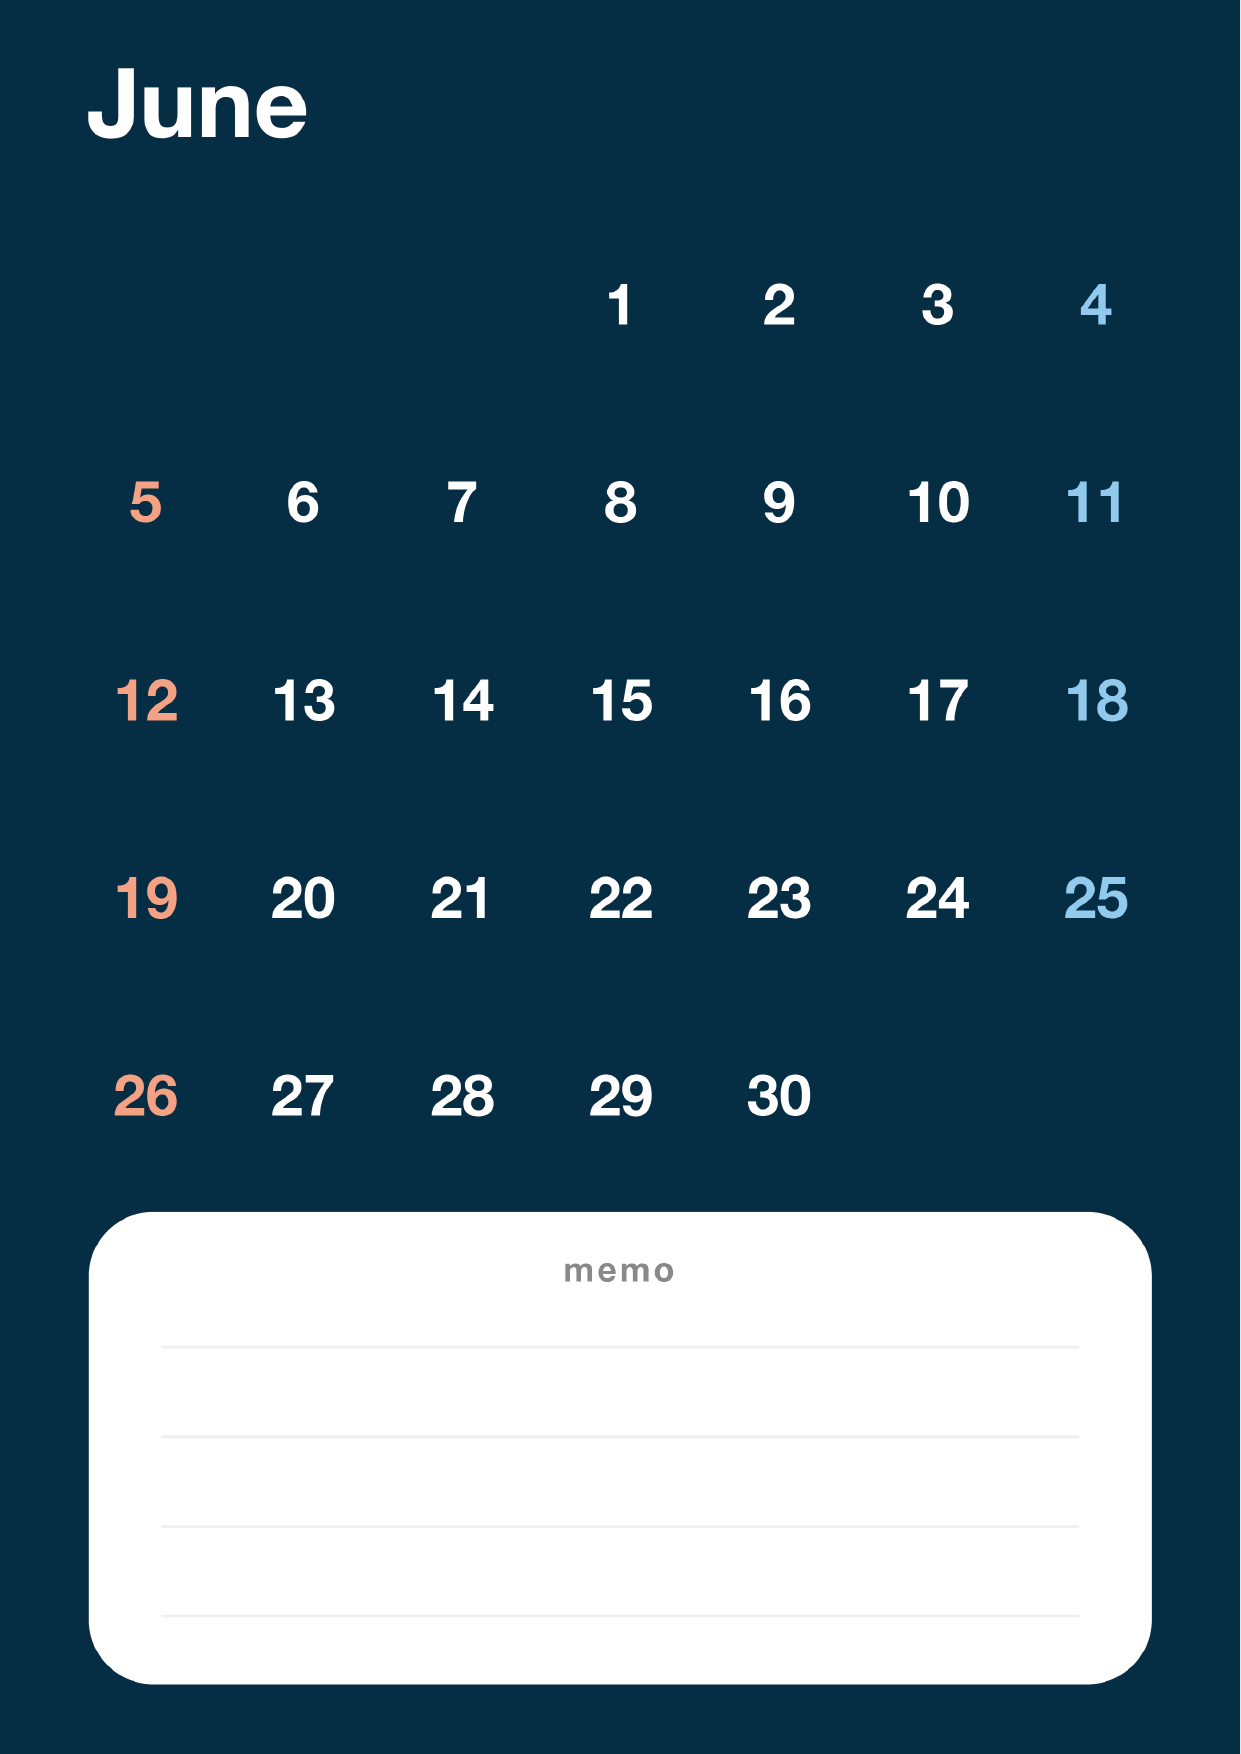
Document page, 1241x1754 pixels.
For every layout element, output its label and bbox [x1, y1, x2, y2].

picture [202, 87, 248, 136]
picture [781, 877, 810, 918]
picture [435, 680, 453, 720]
picture [940, 482, 968, 522]
picture [148, 1075, 176, 1115]
picture [432, 1075, 461, 1115]
picture [1098, 878, 1127, 918]
picture [257, 87, 306, 138]
picture [305, 877, 334, 918]
picture [594, 680, 611, 720]
picture [89, 1212, 1151, 1684]
picture [606, 482, 636, 522]
picture [1066, 877, 1095, 917]
picture [623, 1075, 651, 1116]
picture [941, 680, 967, 720]
picture [118, 878, 136, 917]
picture [1069, 482, 1086, 521]
picture [591, 877, 619, 917]
picture [118, 680, 136, 720]
picture [464, 680, 493, 720]
picture [752, 680, 769, 720]
picture [1101, 482, 1118, 521]
picture [907, 877, 936, 917]
picture [89, 69, 133, 138]
picture [145, 88, 191, 138]
picture [464, 1075, 493, 1116]
picture [1081, 285, 1111, 324]
picture [765, 284, 794, 324]
picture [623, 680, 651, 720]
picture [276, 680, 293, 720]
picture [273, 877, 301, 917]
picture [939, 878, 968, 917]
picture [148, 680, 176, 720]
picture [467, 878, 484, 917]
picture [115, 1075, 144, 1115]
picture [1098, 680, 1127, 721]
picture [449, 482, 476, 521]
picture [781, 1075, 810, 1115]
picture [781, 680, 810, 720]
picture [273, 1075, 301, 1115]
picture [432, 877, 461, 917]
picture [289, 482, 318, 522]
picture [591, 1075, 619, 1115]
picture [131, 482, 160, 522]
picture [910, 680, 928, 720]
picture [305, 680, 334, 720]
picture [749, 877, 777, 917]
picture [306, 1076, 333, 1115]
picture [610, 285, 627, 324]
picture [1069, 680, 1086, 720]
picture [765, 482, 794, 522]
picture [923, 284, 952, 324]
picture [623, 877, 651, 917]
picture [749, 1075, 777, 1115]
picture [910, 482, 928, 521]
picture [148, 877, 176, 918]
